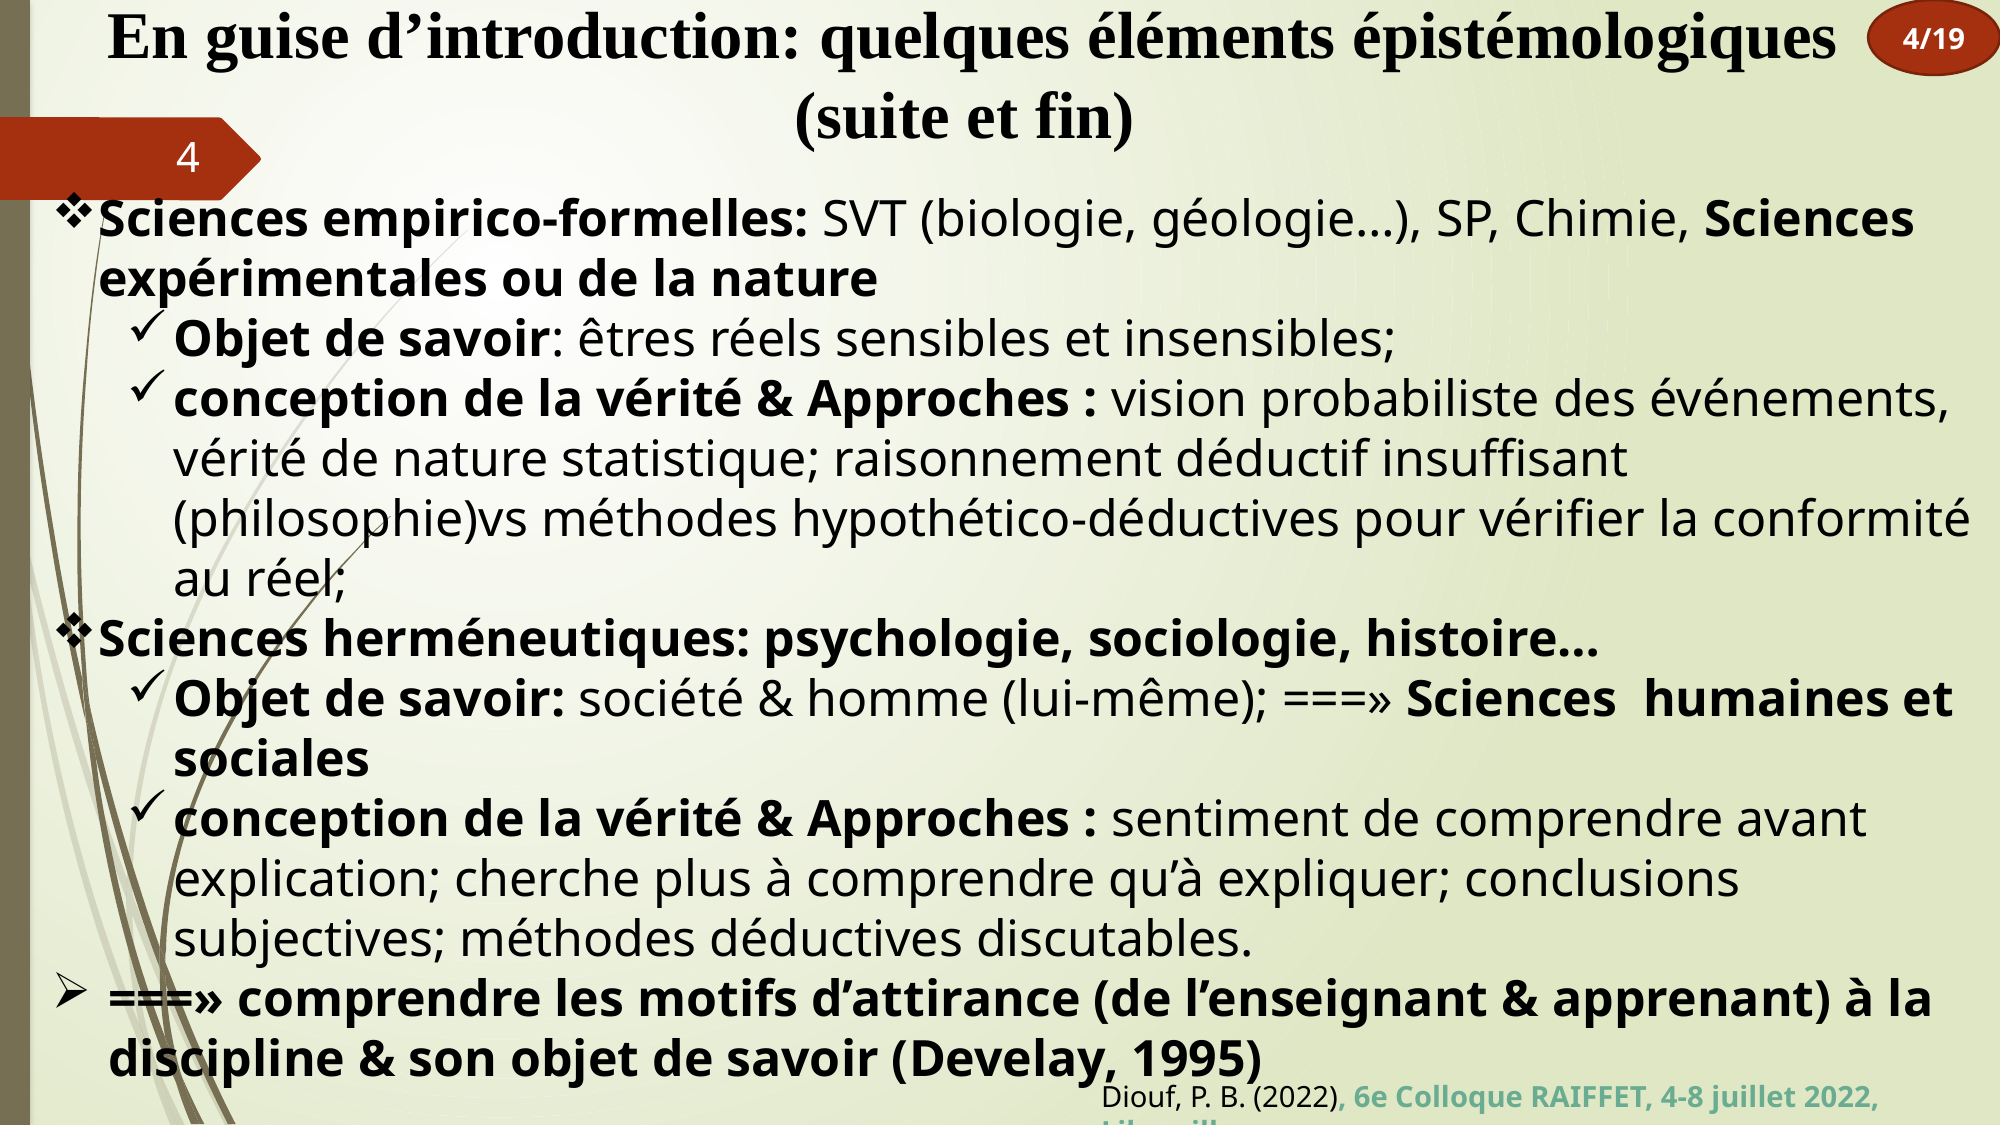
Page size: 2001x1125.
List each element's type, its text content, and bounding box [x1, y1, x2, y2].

text_box Diouf, P. B. (2022), 6e Colloque RAIFFET, 4-8 juillet 2022, Libreville [1086, 1070, 2000, 1125]
text_box Sciences empirico-formelles: SVT (biologie, géologie…), SP, Chimie, Sciences expérimentales ou de la nature Objet de savoir: êtres réels sensibles et insensibles; conception de la vérité & Approches : vision probabiliste des événements, vérité de nature statistique; raisonnement déductif insuffisant (philosophie)vs méthodes hypothético-déductives pour vérifier la conformité au réel; Sciences herméneutiques: psychologie, sociologie, histoire… Objet de savoir: société & homme (lui-même); ===» Sciences humaines et sociales conception de la vérité & Approches : sentiment de comprendre avant explication; cherche plus à comprendre qu’à expliquer; conclusions subjectives; méthodes déductives discutables. ===» comprendre les motifs d’attirance (de l’enseignant & apprenant) à la discipline & son objet de savoir (Develay, 1995) [37, 179, 2000, 1125]
text_box 4/19 [1866, 0, 2000, 77]
text_box En guise d’introduction: quelques éléments épistémologiques (suite et fin) [15, 0, 1932, 160]
slide_number 4 [87, 129, 216, 190]
